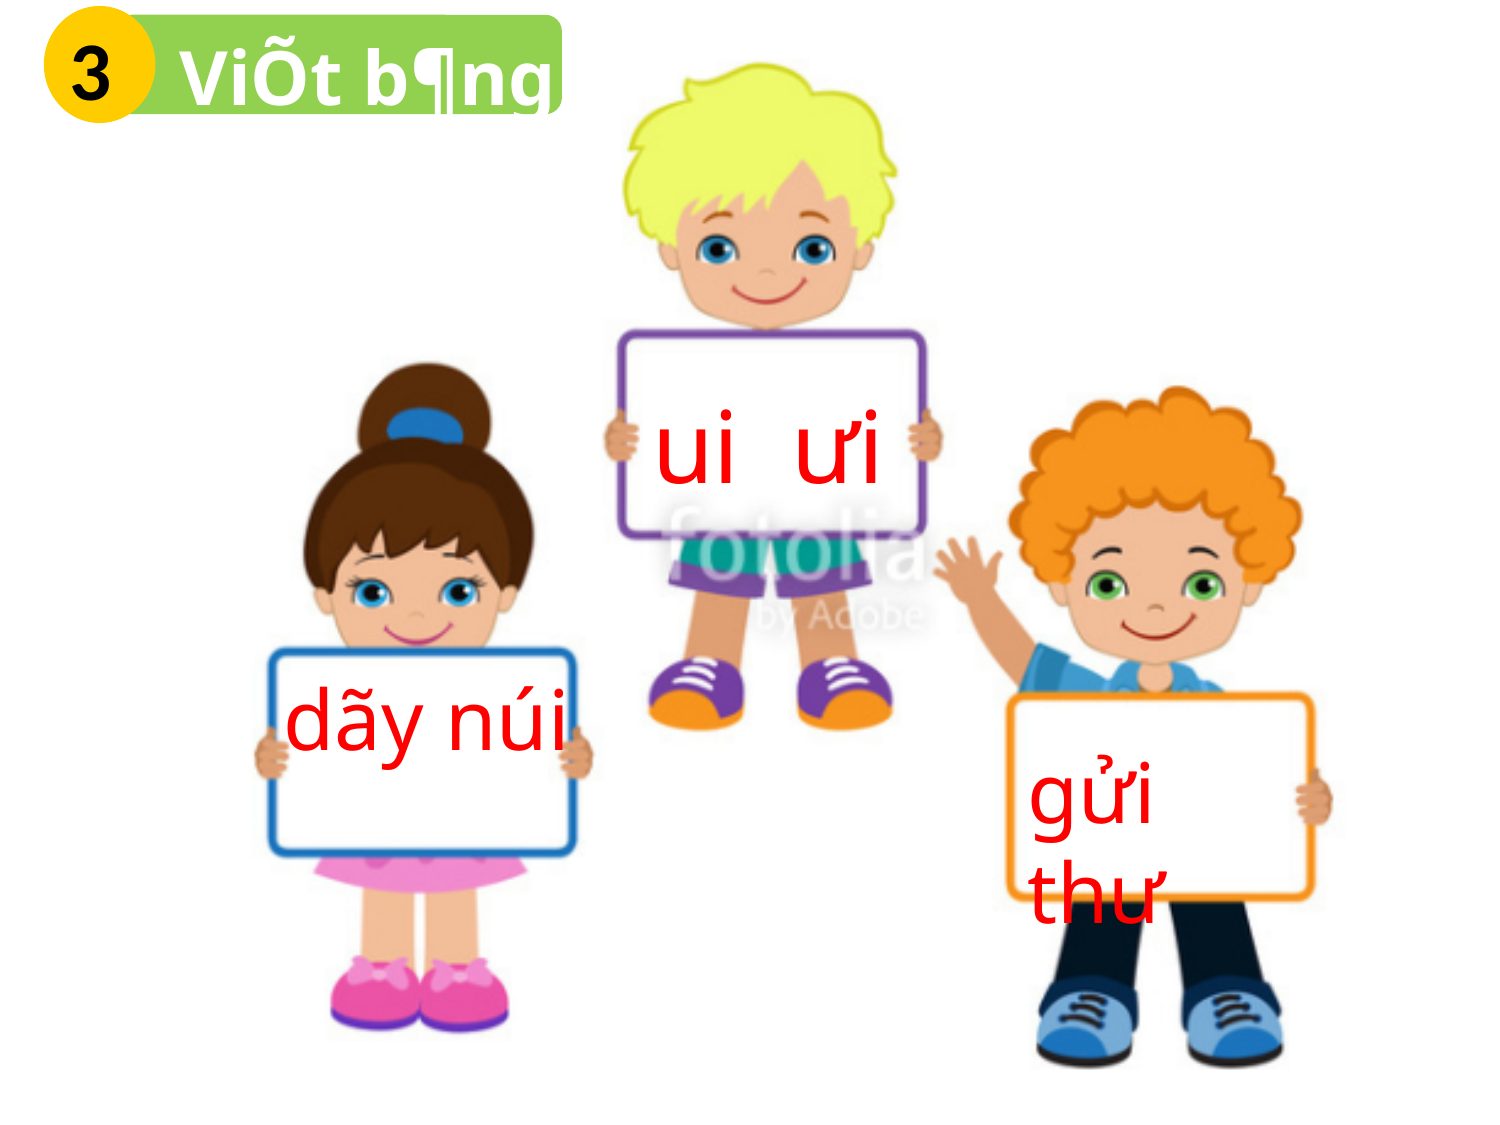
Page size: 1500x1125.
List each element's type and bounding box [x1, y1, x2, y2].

text_box [54, 9, 624, 221]
picture [215, 23, 1374, 1070]
text_box [43, 39, 49, 89]
